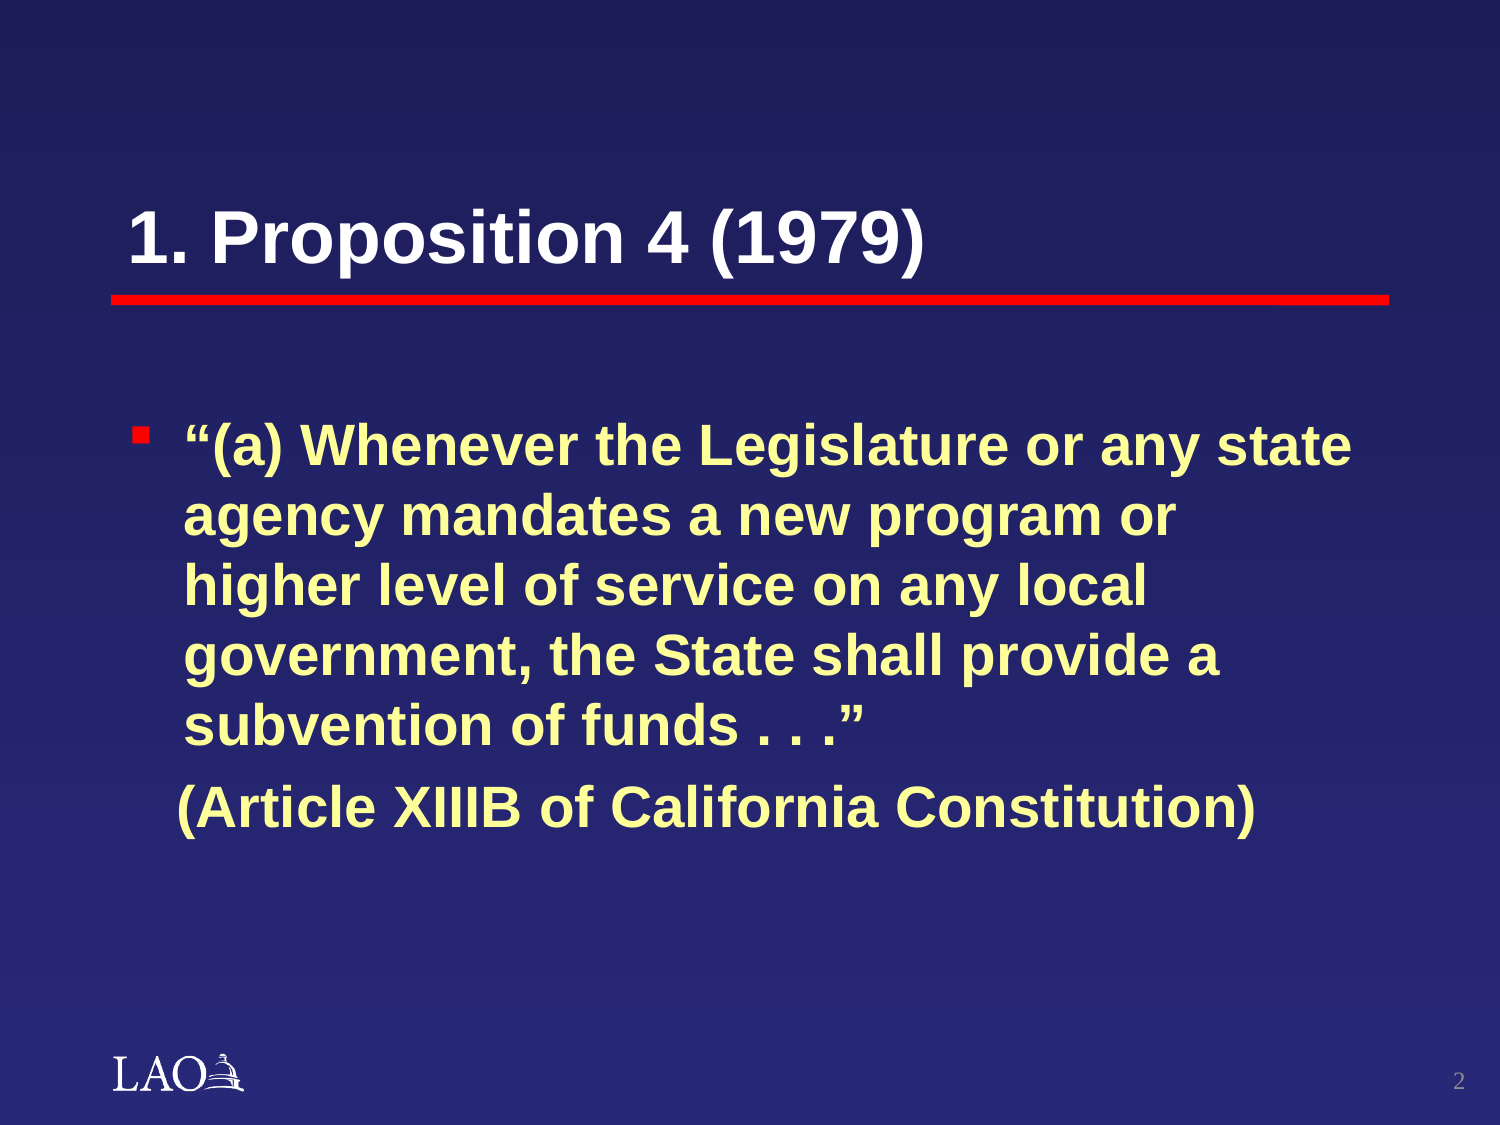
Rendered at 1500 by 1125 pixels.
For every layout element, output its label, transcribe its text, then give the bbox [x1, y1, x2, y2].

picture [112, 1051, 244, 1096]
slide_number 1 [1162, 1050, 1481, 1110]
title 1. Proposition 4 (1979) [112, 99, 1388, 288]
list “(a) Whenever the Legislature or any state agency mandates a new program or higher level of service on any local government, the State shall provide a subvention of funds . . .” (Article XIIIB of California Constitution) [112, 399, 1388, 1050]
